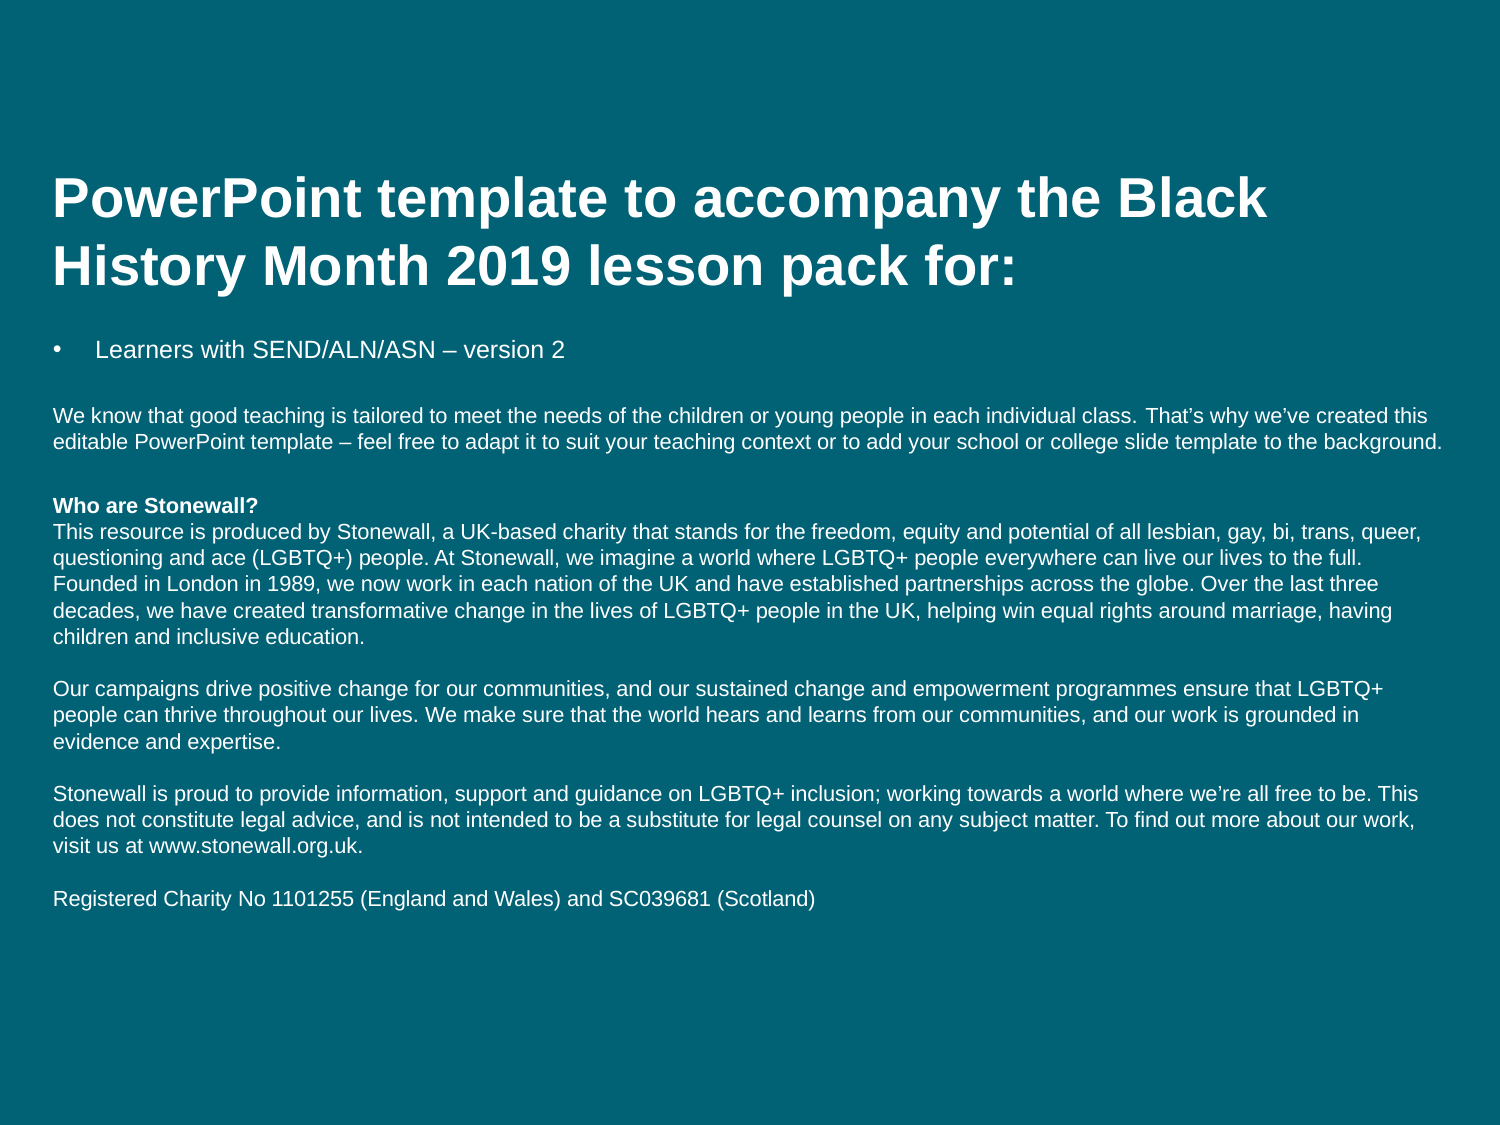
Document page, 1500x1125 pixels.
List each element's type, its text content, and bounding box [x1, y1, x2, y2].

text_box PowerPoint template to accompany the Black History Month 2019 lesson pack for: Learners with SEND/ALN/ASN – version 2 We know that good teaching is tailored to meet the needs of the children or young people in each individual class. That’s why we’ve created this editable PowerPoint template – feel free to adapt it to suit your teaching context or to add your school or college slide template to the background. Who are Stonewall? This resource is produced by Stonewall, a UK-based charity that stands for the freedom, equity and potential of all lesbian, gay, bi, trans, queer, questioning and ace (LGBTQ+) people. At Stonewall, we imagine a world where LGBTQ+ people everywhere can live our lives to the full. Founded in London in 1989, we now work in each nation of the UK and have established partnerships across the globe. Over the last three decades, we have created transformative change in the lives of LGBTQ+ people in the UK, helping win equal rights around marriage, having children and inclusive education. Our campaigns drive positive change for our communities, and our sustained change and empowerment programmes ensure that LGBTQ+ people can thrive throughout our lives. We make sure that the world hears and learns from our communities, and our work is grounded in evidence and expertise. Stonewall is proud to provide information, support and guidance on LGBTQ+ inclusion; working towards a world where we’re all free to be. This does not constitute legal advice, and is not intended to be a substitute for legal counsel on any subject matter. To find out more about our work, visit us at www.stonewall.org.uk. Registered Charity No 1101255 (England and Wales) and SC039681 (Scotland) [47, 154, 1453, 919]
